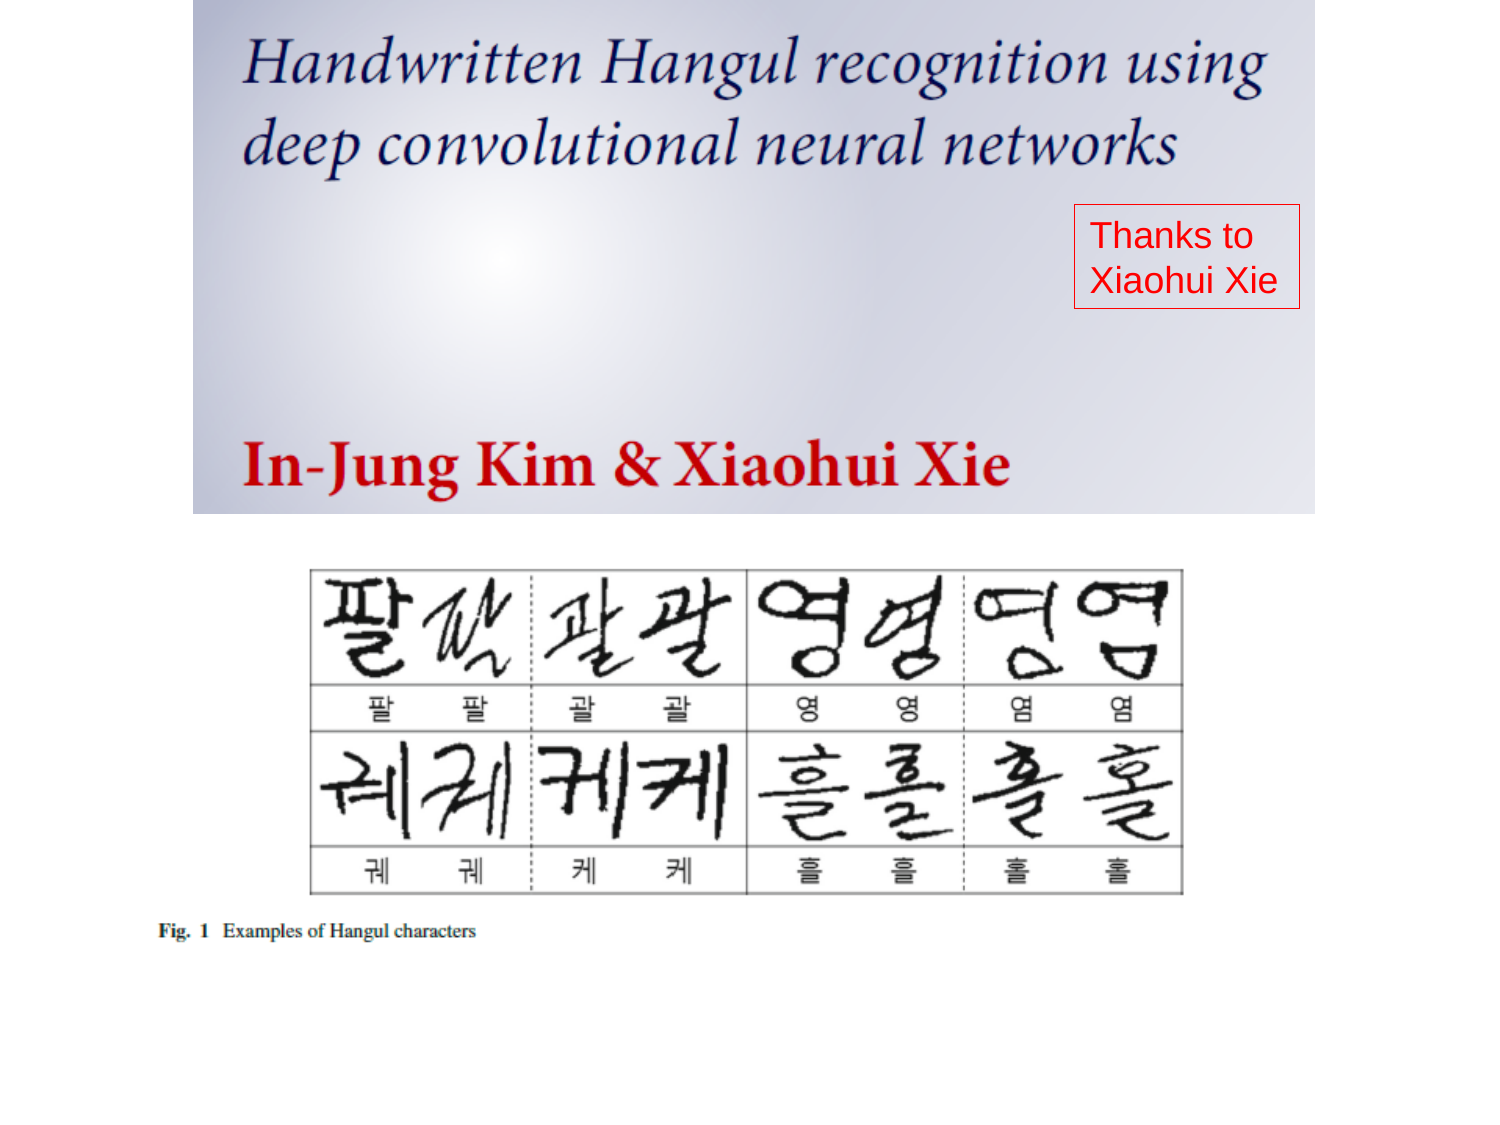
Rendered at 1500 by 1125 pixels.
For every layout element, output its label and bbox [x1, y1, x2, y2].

picture [193, 0, 1315, 514]
picture [134, 549, 1373, 969]
